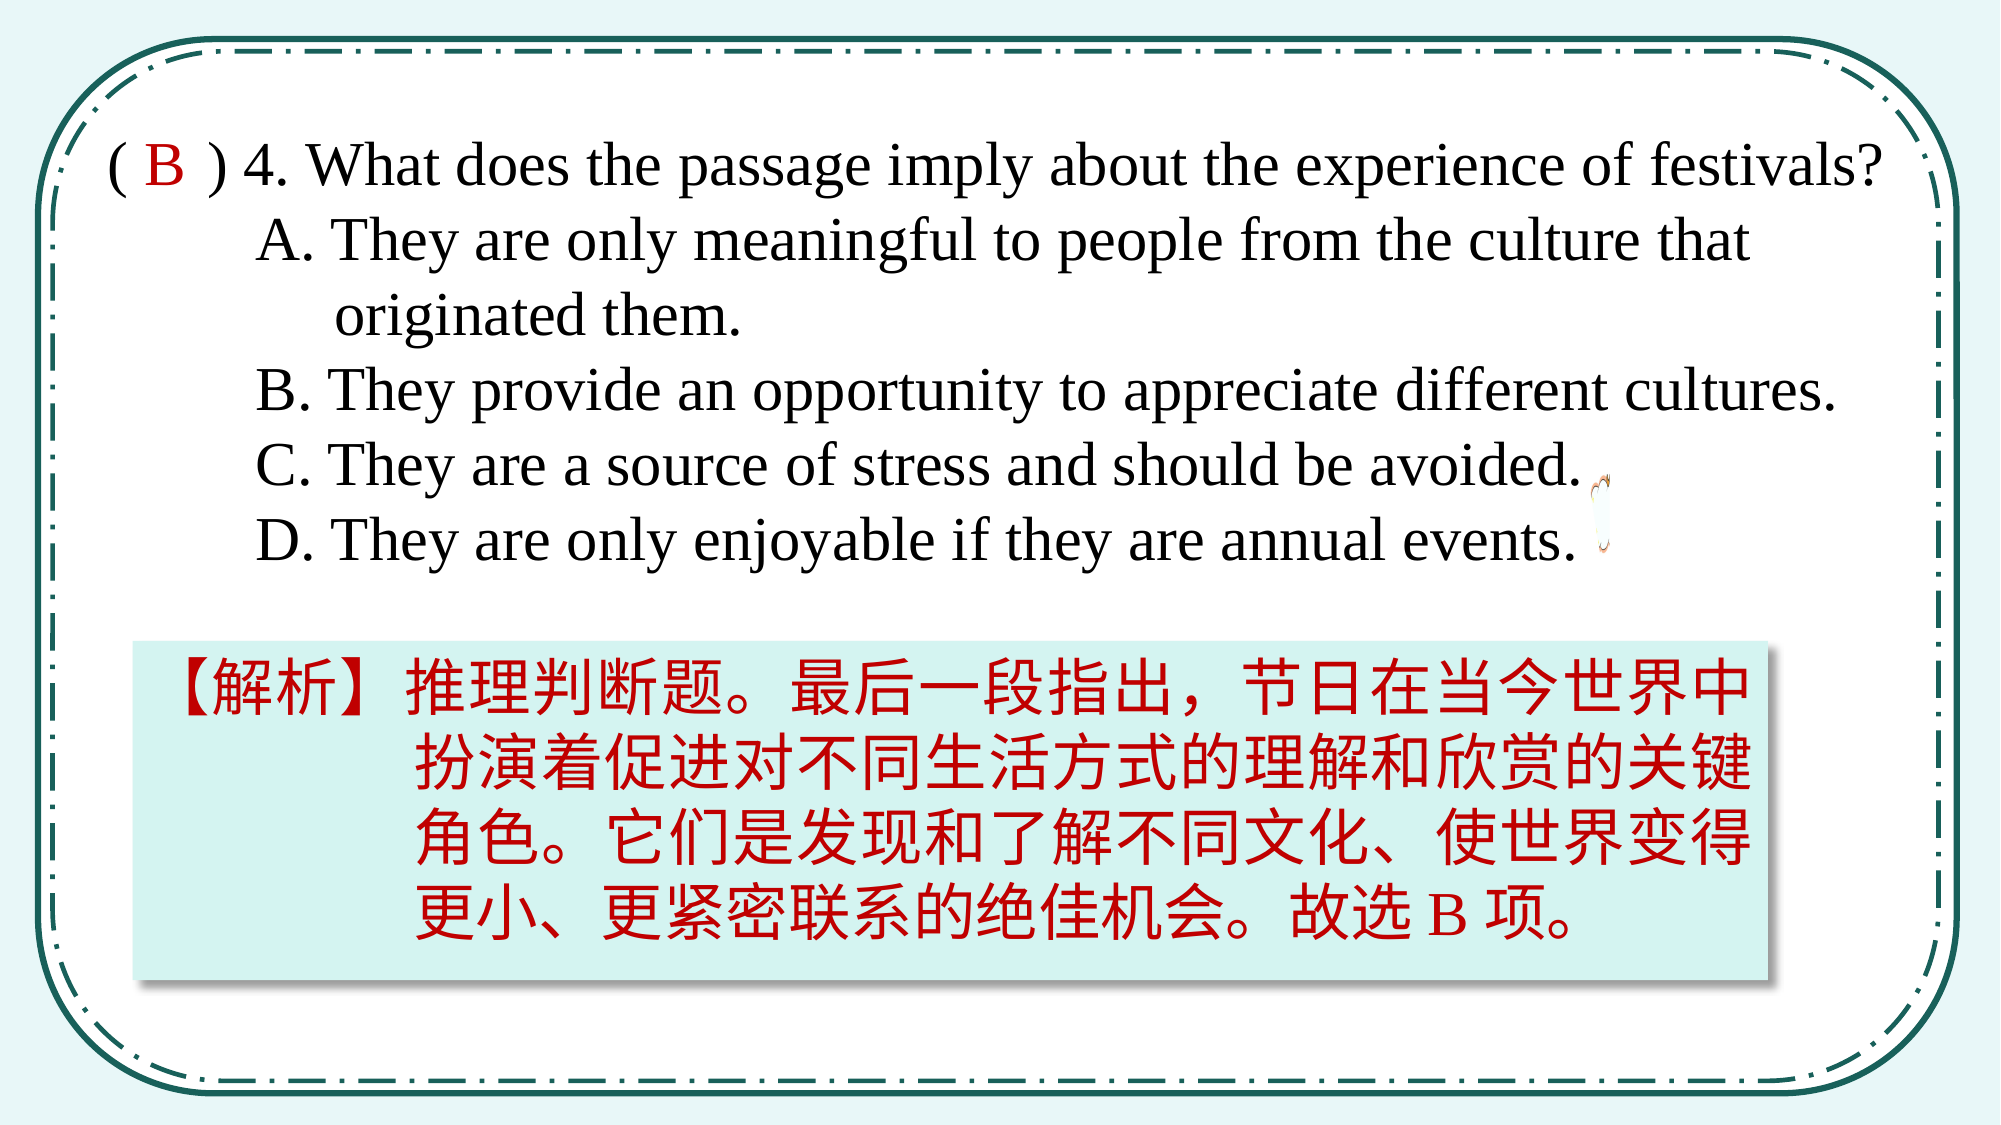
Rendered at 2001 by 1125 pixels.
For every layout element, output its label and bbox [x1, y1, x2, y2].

picture [0, 0, 2000, 1125]
text_box [37, 38, 1958, 1094]
